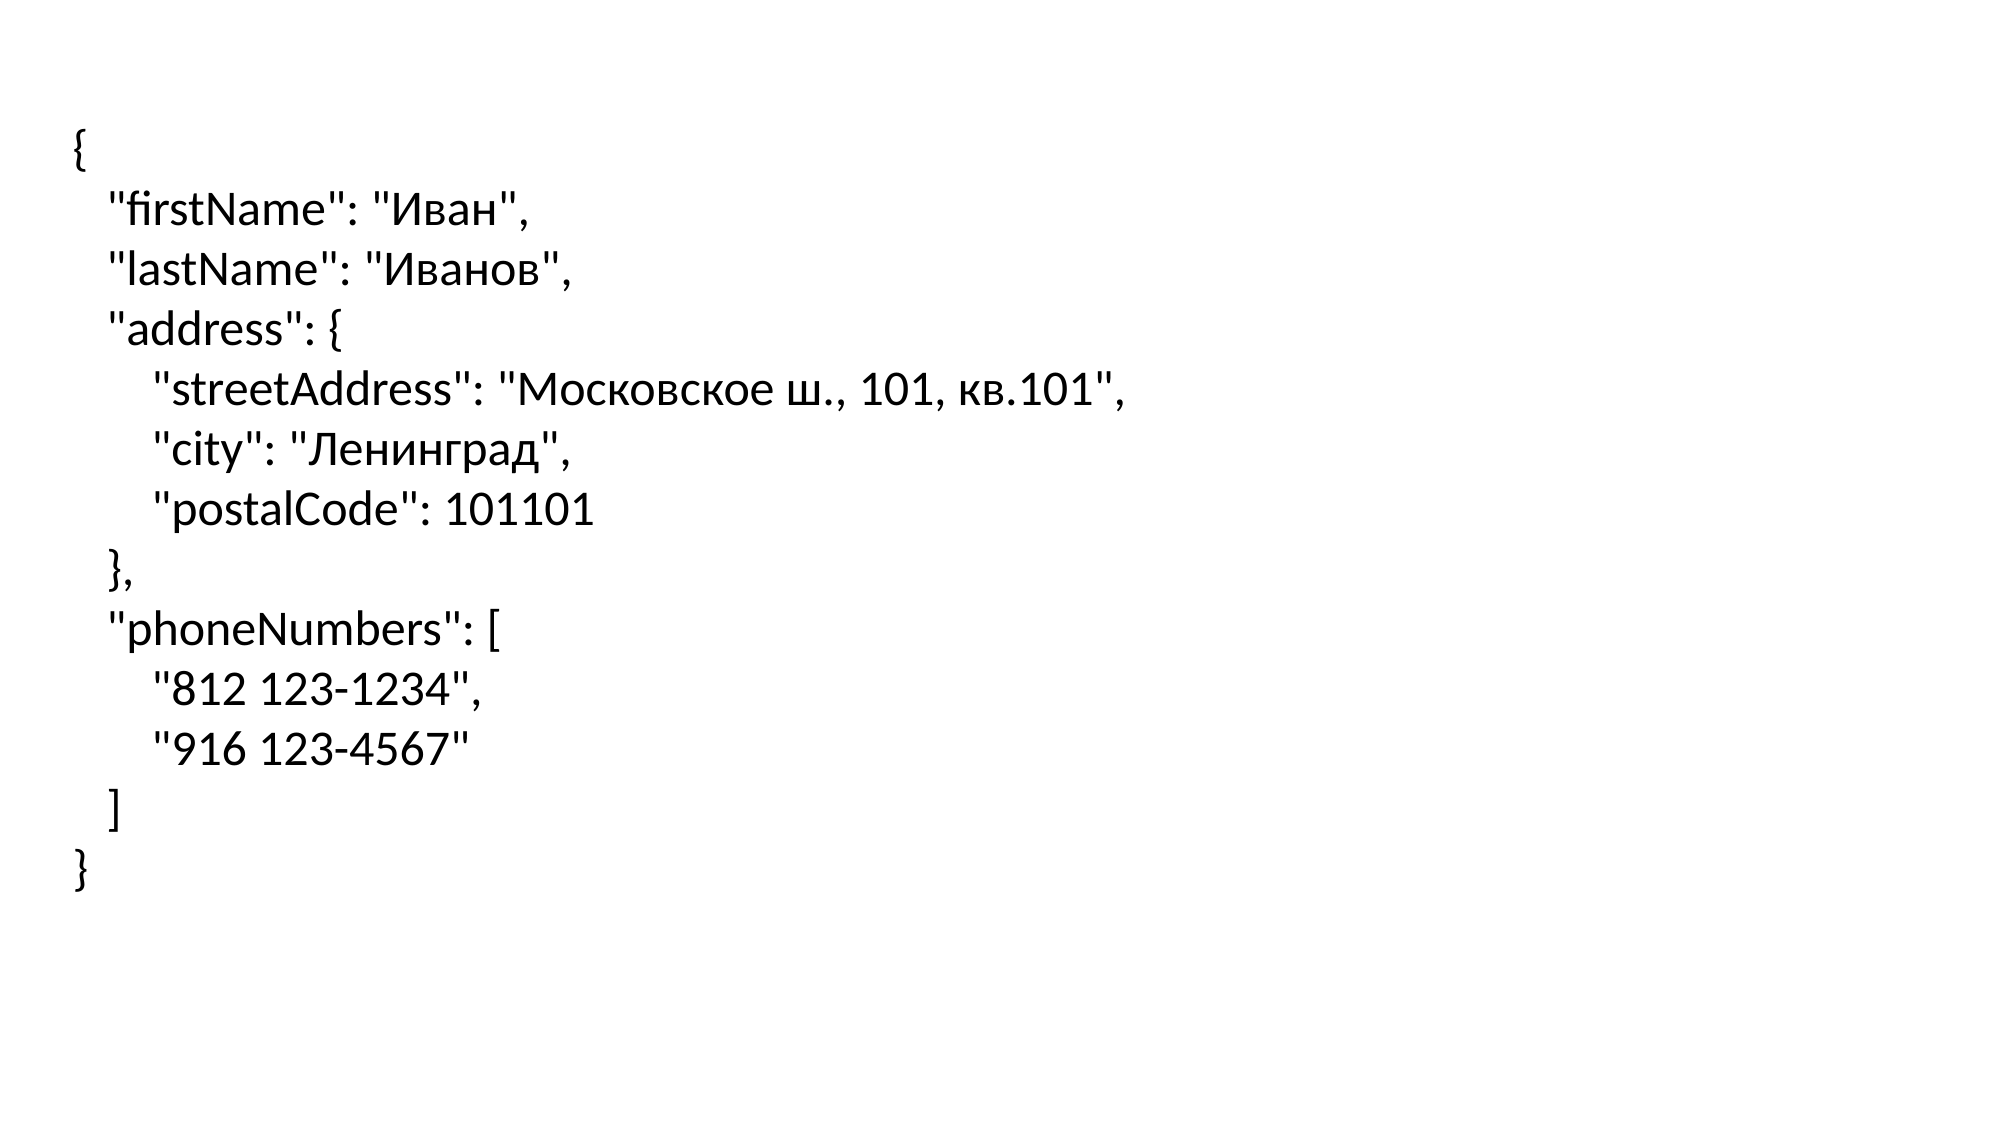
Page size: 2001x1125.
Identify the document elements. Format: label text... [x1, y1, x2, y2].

text_box { "firstName": "Иван", "lastName": "Иванов", "address": { "streetAddress": "Московское ш., 101, кв.101", "city": "Ленинград", "postalCode": 101101 }, "phoneNumbers": [ "812 123-1234", "916 123-4567" ] } [57, 107, 1447, 963]
